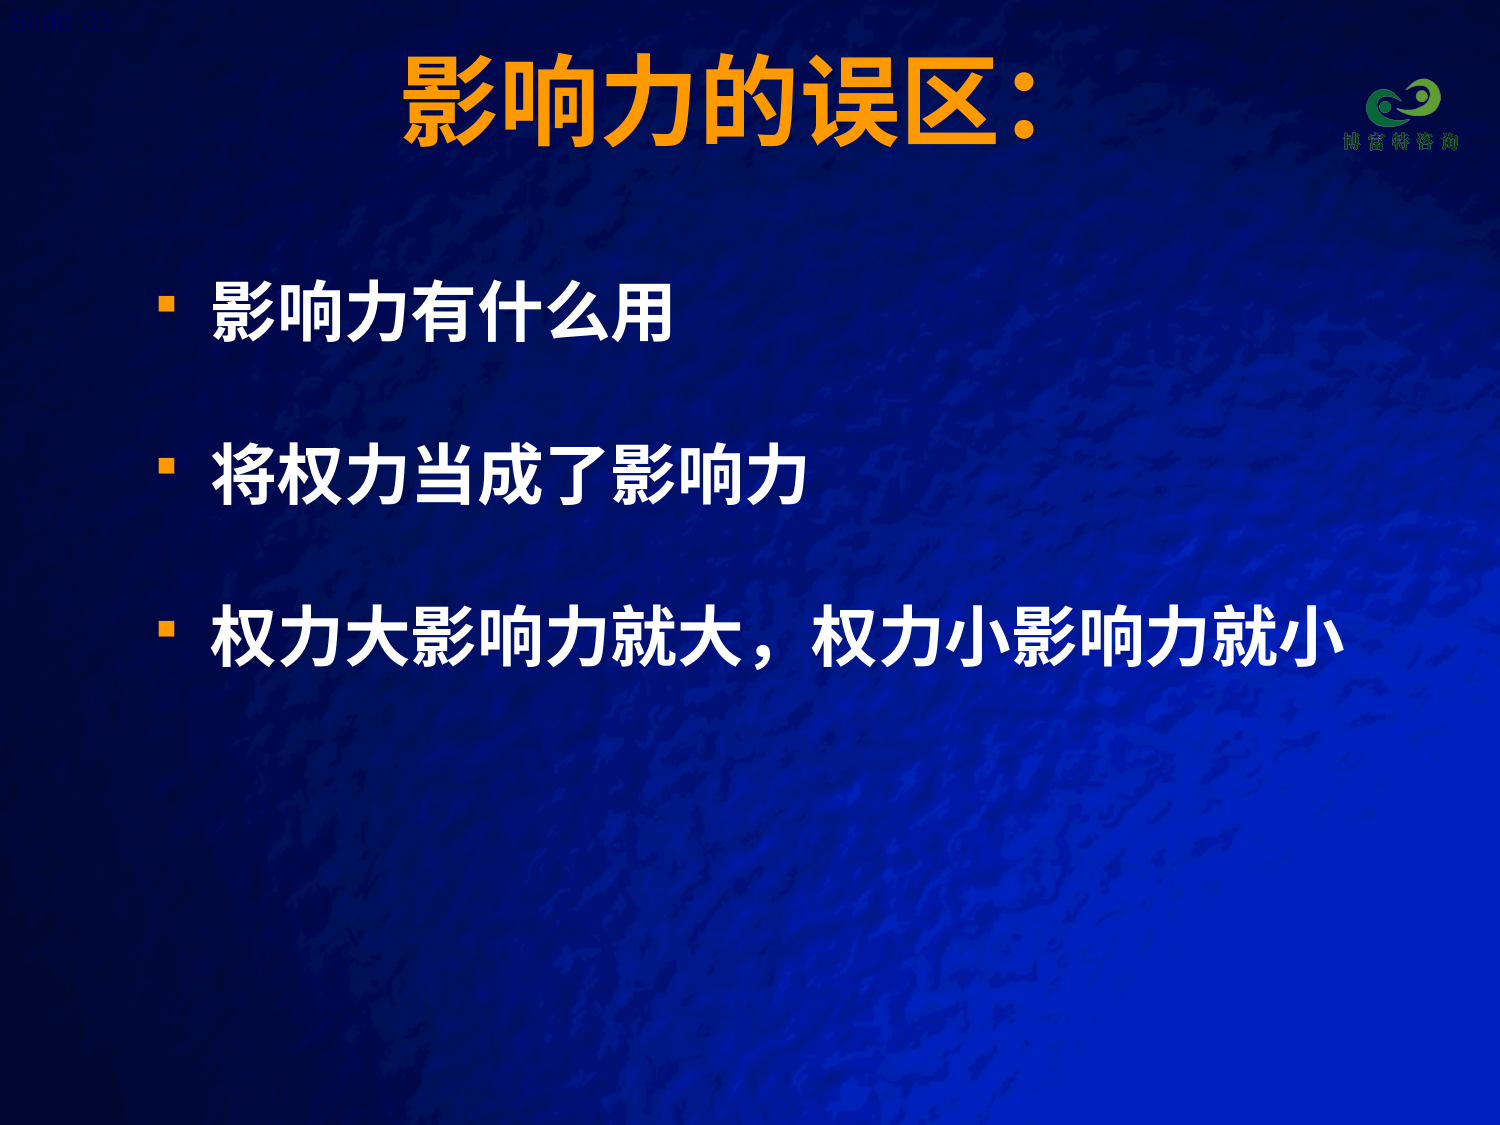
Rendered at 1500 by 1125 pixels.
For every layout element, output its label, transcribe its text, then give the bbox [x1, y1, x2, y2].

list 影响力有什么用 将权力当成了影响力 权力大影响力就大，权力小影响力就小 [37, 274, 1463, 988]
picture [0, 0, 1500, 1125]
title 影响力的误区： [37, 49, 1463, 163]
